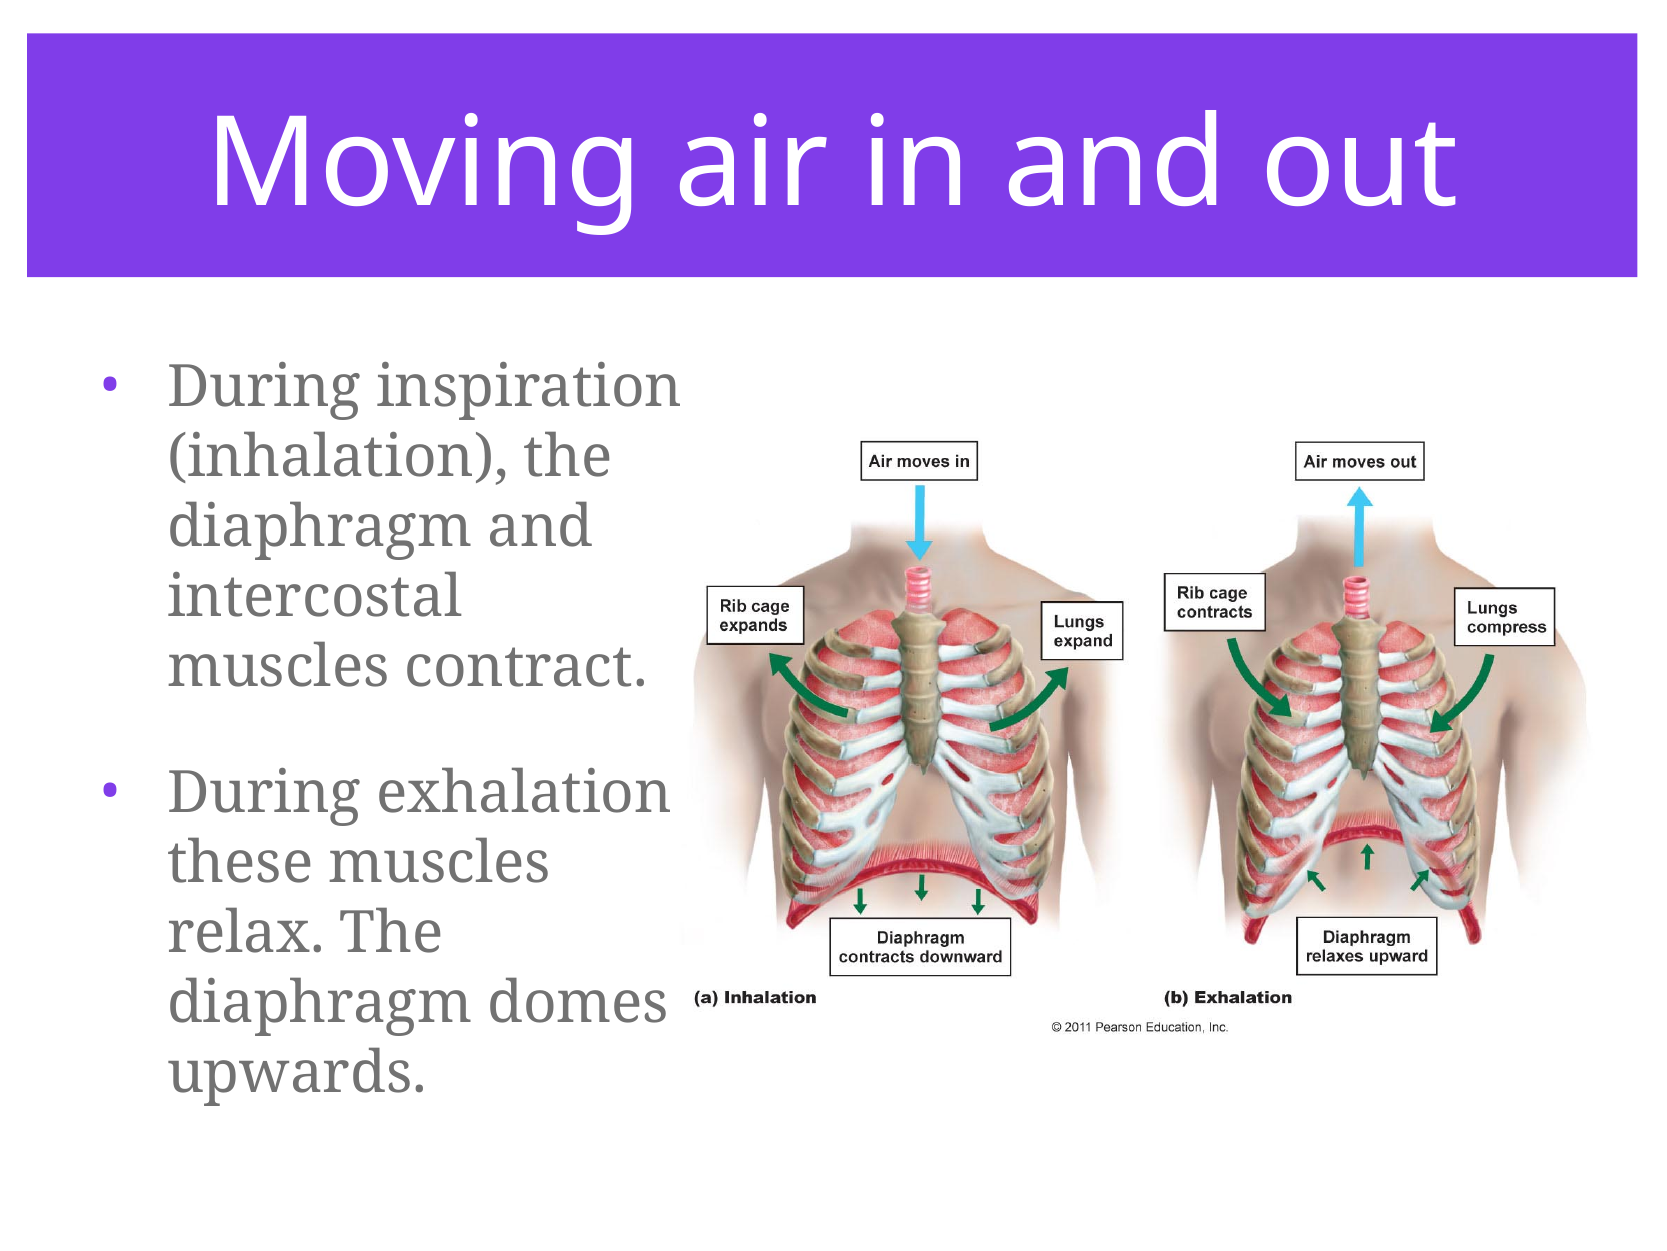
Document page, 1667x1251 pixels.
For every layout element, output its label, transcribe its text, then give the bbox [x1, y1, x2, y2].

title Moving air in and out [27, 33, 1638, 278]
list During inspiration (inhalation), the diaphragm and intercostal muscles contract. During exhalation, these muscles relax. The diaphragm domes upwards. [58, 300, 705, 1153]
picture [670, 424, 1609, 1048]
